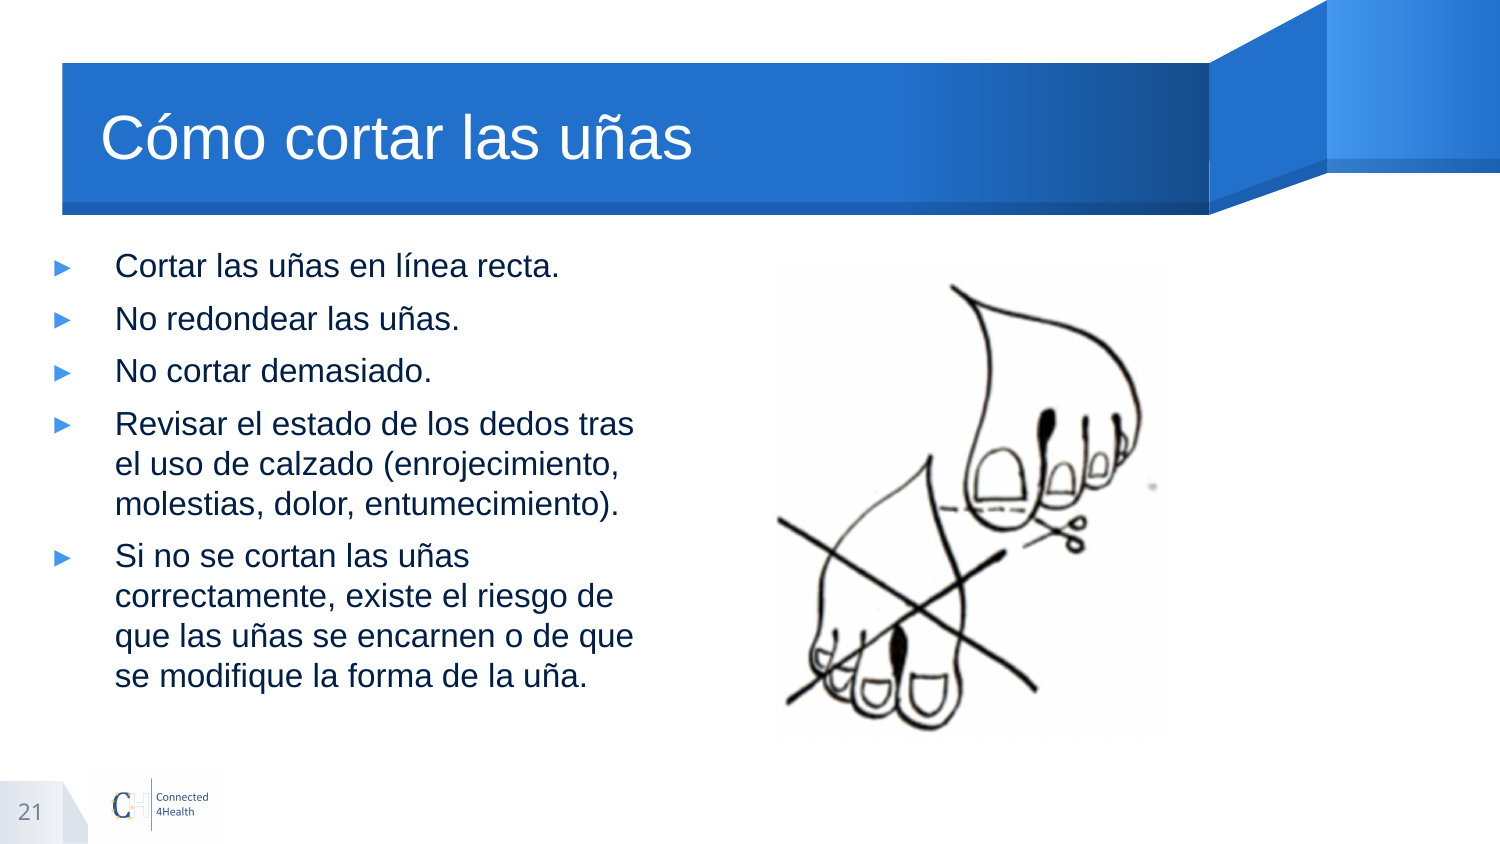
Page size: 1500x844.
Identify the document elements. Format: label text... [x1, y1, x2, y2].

slide_number 21 [0, 781, 63, 844]
picture [88, 769, 220, 844]
title Cómo cortar las uñas [100, 64, 1210, 215]
list Cortar las uñas en línea recta. No redondear las uñas. No cortar demasiado. Revisar el estado de los dedos tras el uso de calzado (enrojecimiento, molestias, dolor, entumecimiento). Si no se cortan las uñas correctamente, existe el riesgo de que las uñas se encarnen o de que se modifique la forma de la uña. [39, 244, 654, 691]
picture [731, 263, 1214, 742]
